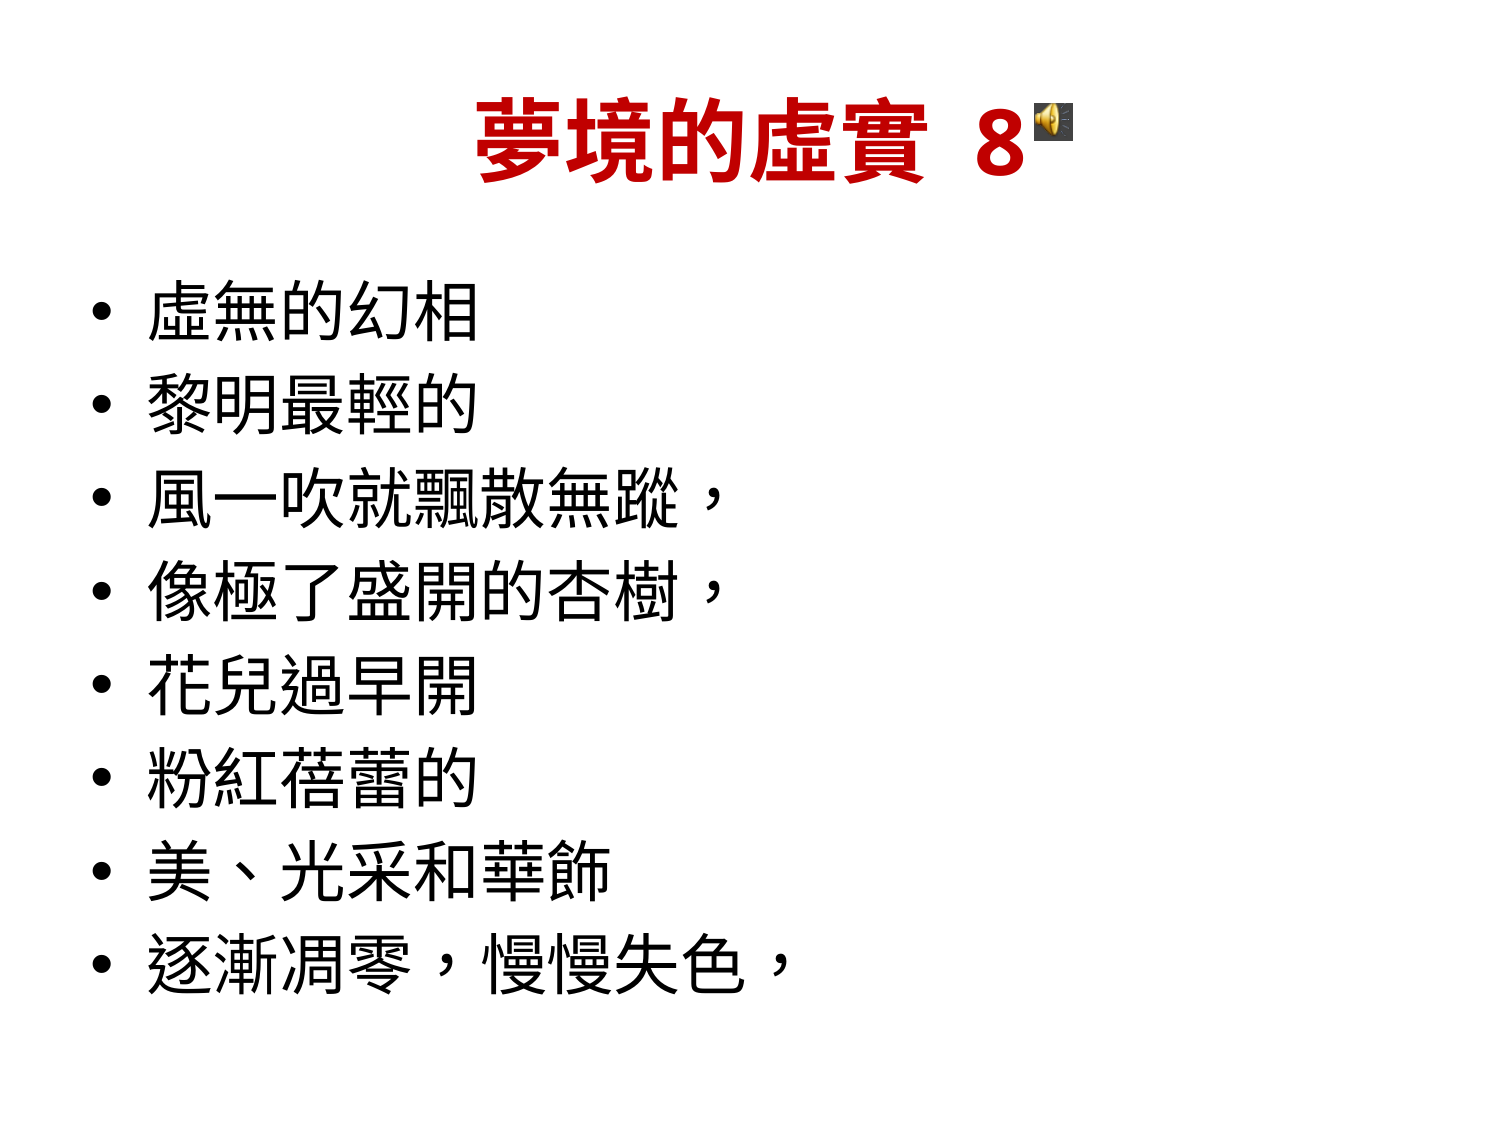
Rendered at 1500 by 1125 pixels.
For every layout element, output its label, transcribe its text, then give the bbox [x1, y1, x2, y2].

picture [1033, 101, 1074, 143]
list 虛無的幻相 黎明最輕的 風一吹就飄散無蹤， 像極了盛開的杏樹， 花兒過早開 粉紅蓓蕾的 美、光采和華飾 逐漸凋零，慢慢失色， [74, 262, 1426, 1006]
title 夢境的虛實 8 [74, 44, 1426, 233]
